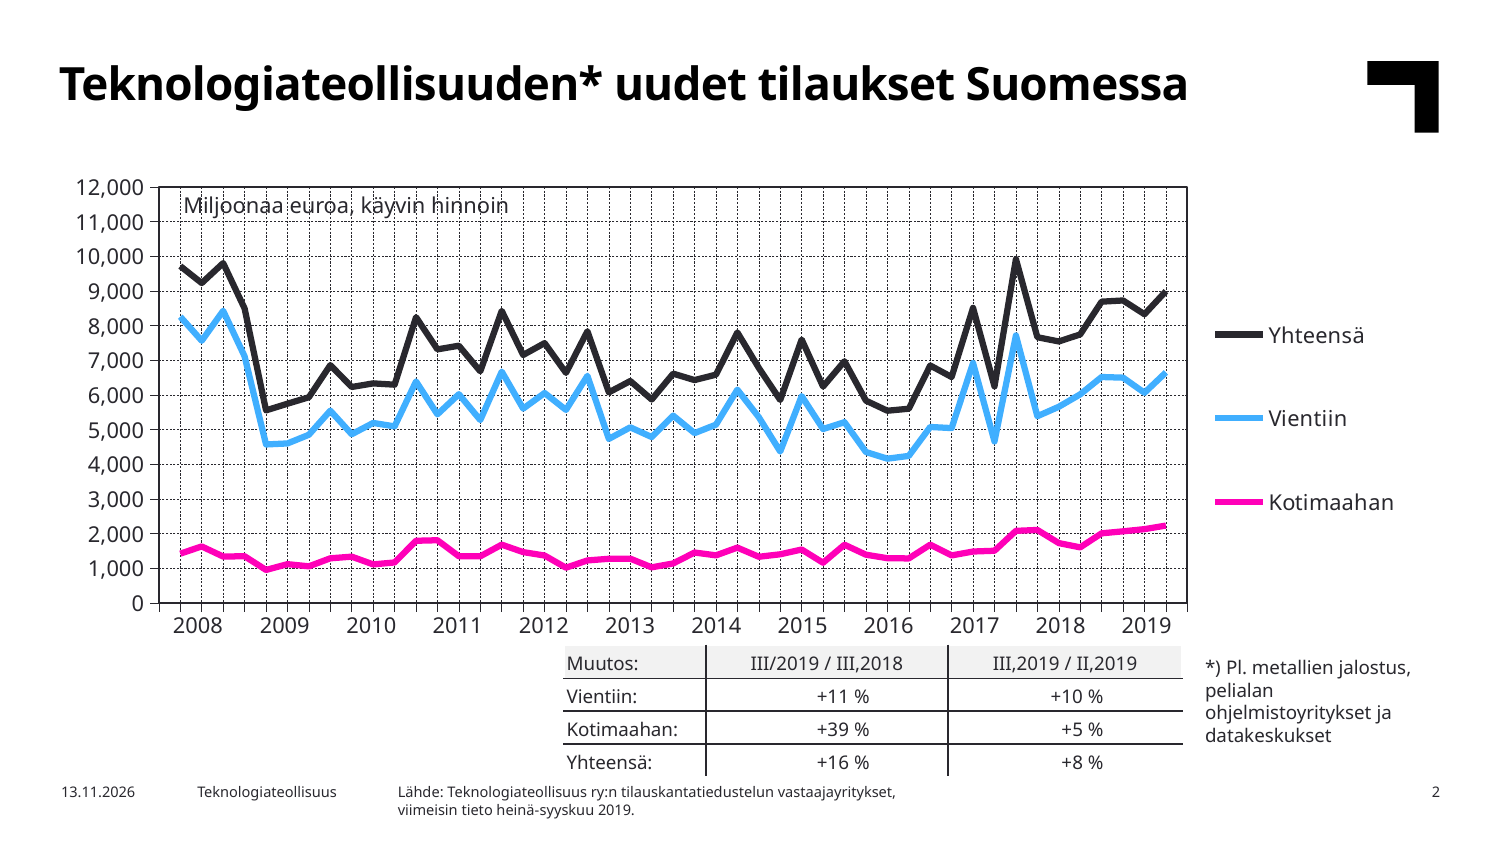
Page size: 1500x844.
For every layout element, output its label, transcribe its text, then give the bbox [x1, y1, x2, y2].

footer Teknologiateollisuus [182, 775, 382, 803]
list Lähde: Teknologiateollisuus ry:n tilauskantatiedustelun vastaajayritykset, viimeisin tieto heinä-syyskuu 2019. [382, 775, 1144, 803]
table_cell +39 % [707, 712, 947, 743]
table_header III/2019 / III,2018 [707, 674, 947, 678]
table_header Muutos: [565, 674, 705, 678]
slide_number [46, 775, 182, 803]
table_cell +5 % [949, 712, 1181, 743]
slide_number 2 [1313, 775, 1456, 803]
table_cell +16 % [707, 745, 947, 776]
chart [45, 166, 1423, 667]
table_cell +11 % [707, 679, 947, 710]
table_cell Kotimaahan: [565, 712, 705, 743]
table_cell +10 % [949, 679, 1181, 710]
list Teknologiateollisuuden* uudet tilaukset Suomessa [41, 46, 1423, 153]
text_box *) Pl. metallien jalostus, pelialan ohjelmistoyritykset ja datakeskukset [1190, 648, 1440, 754]
table_cell Yhteensä: [565, 745, 705, 776]
table_cell +8 % [949, 745, 1181, 776]
table_cell Vientiin: [565, 679, 705, 710]
table_header III,2019 / II,2019 [949, 674, 1181, 678]
